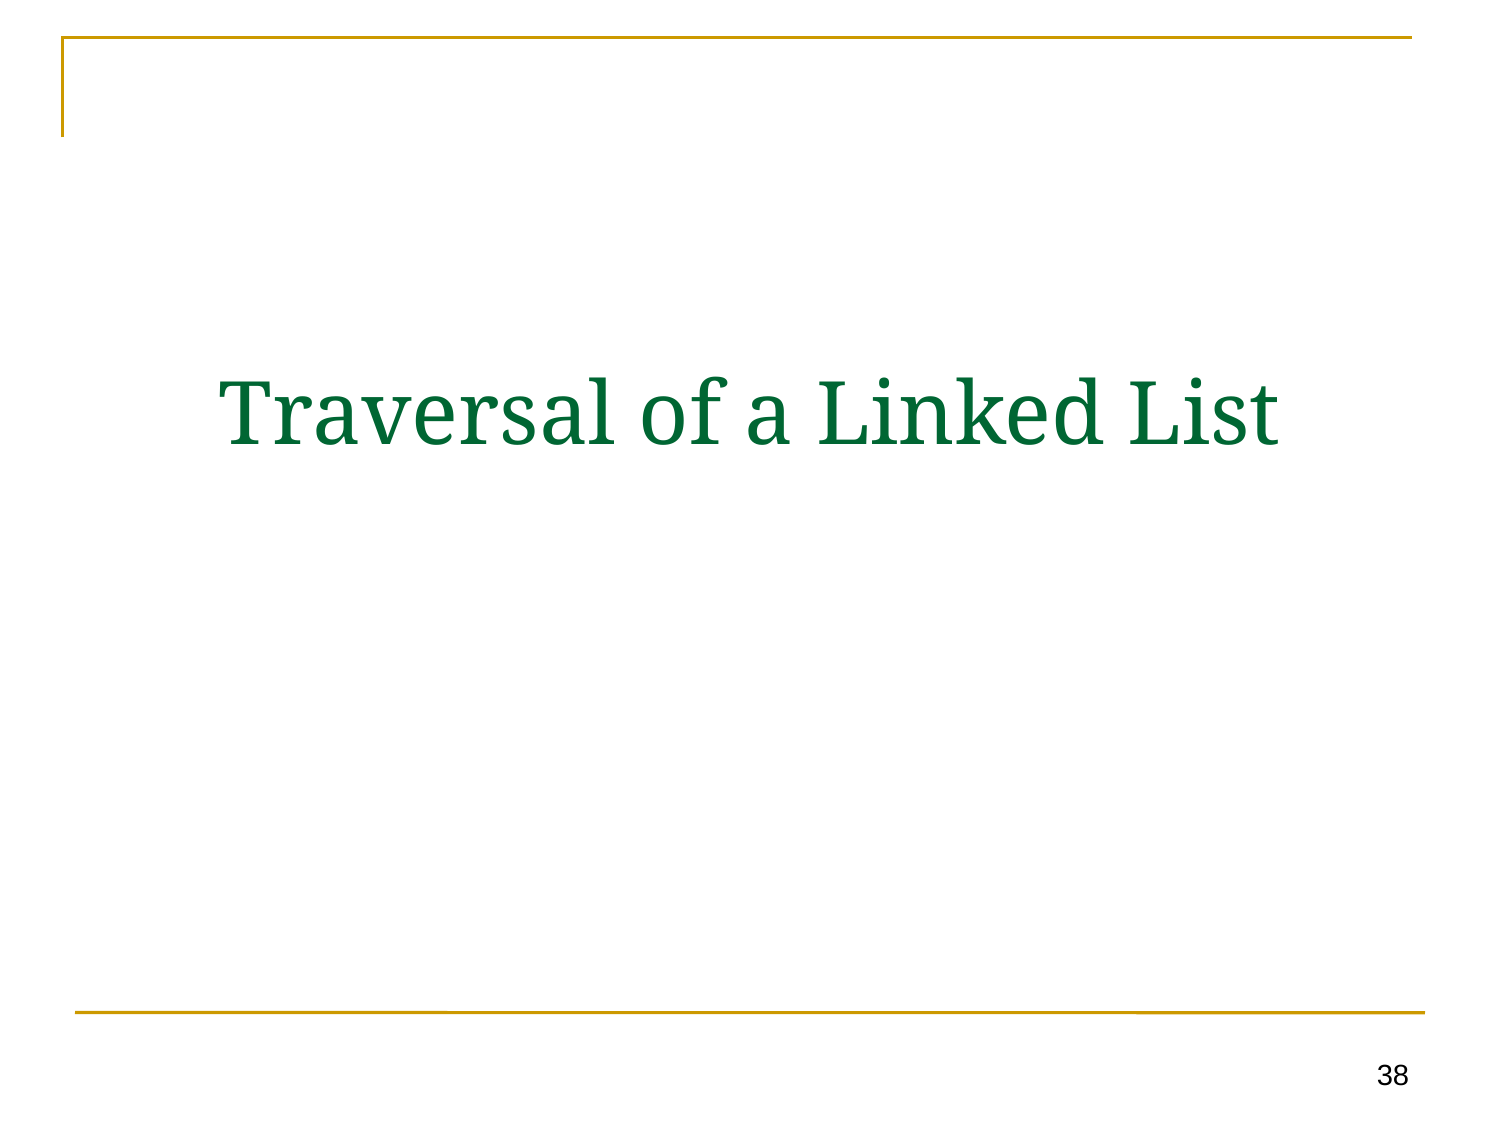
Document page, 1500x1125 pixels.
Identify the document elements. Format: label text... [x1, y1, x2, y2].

title Traversal of a Linked List [112, 349, 1388, 591]
slide_number 38 [1074, 1023, 1425, 1099]
